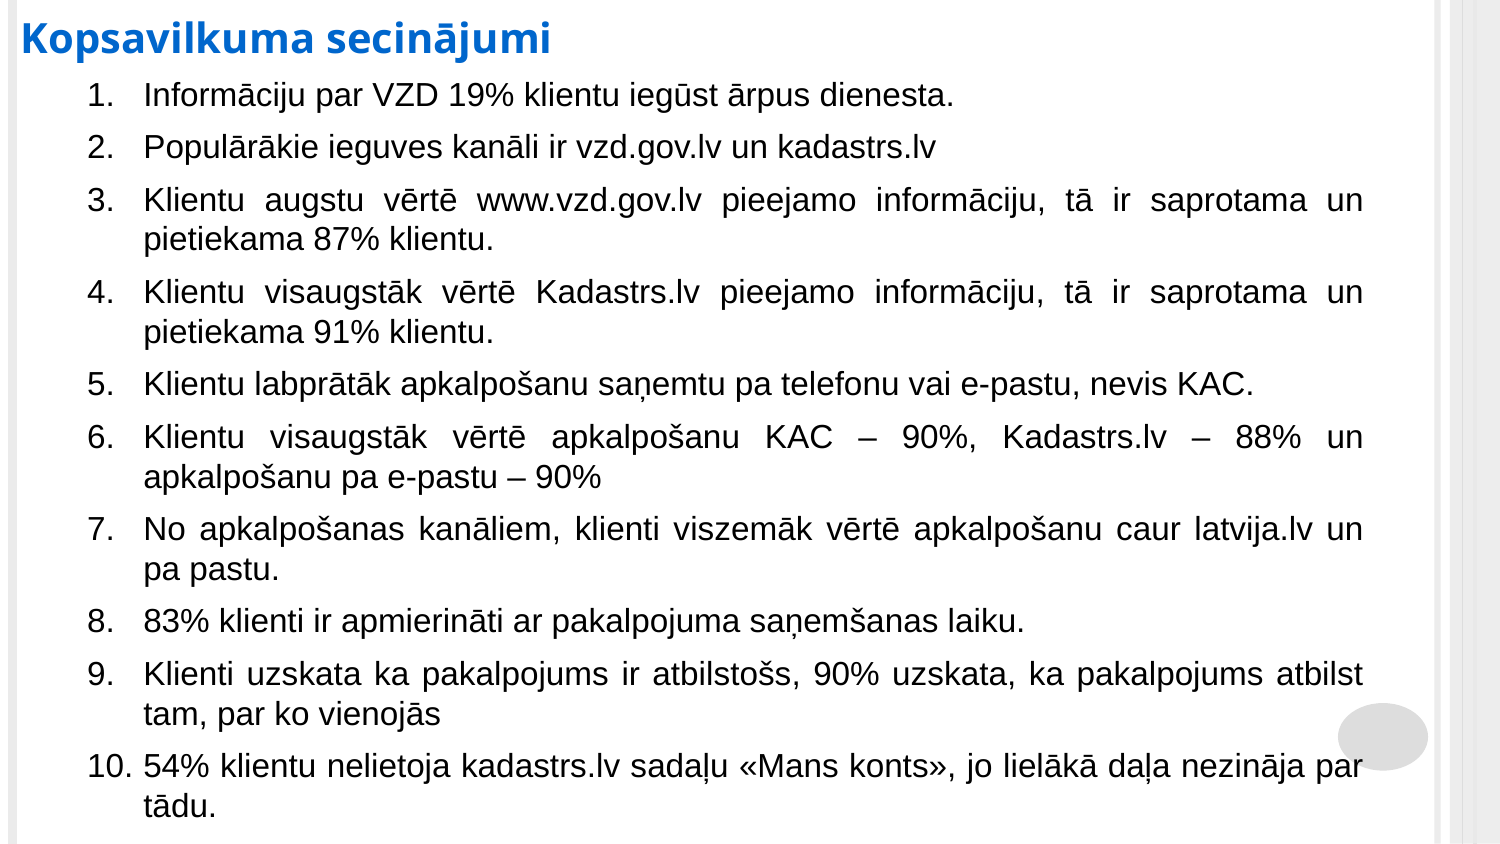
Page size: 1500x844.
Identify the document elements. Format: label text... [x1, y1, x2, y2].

text_box Kopsavilkuma secinājumi [5, 4, 1447, 70]
text_box Informāciju par VZD 19% klientu iegūst ārpus dienesta. Populārākie ieguves kanāli ir vzd.gov.lv un kadastrs.lv Klientu augstu vērtē www.vzd.gov.lv pieejamo informāciju, tā ir saprotama un pietiekama 87% klientu. Klientu visaugstāk vērtē Kadastrs.lv pieejamo informāciju, tā ir saprotama un pietiekama 91% klientu. Klientu labprātāk apkalpošanu saņemtu pa telefonu vai e-pastu, nevis KAC. Klientu visaugstāk vērtē apkalpošanu KAC – 90%, Kadastrs.lv – 88% un apkalpošanu pa e-pastu – 90% No apkalpošanas kanāliem, klienti viszemāk vērtē apkalpošanu caur latvija.lv un pa pastu. 83% klienti ir apmierināti ar pakalpojuma saņemšanas laiku. Klienti uzskata ka pakalpojums ir atbilstošs, 90% uzskata, ka pakalpojums atbilst tam, par ko vienojās 54% klientu nelietoja kadastrs.lv sadaļu «Mans konts», jo lielākā daļa nezināja par tādu. [72, 65, 1381, 844]
